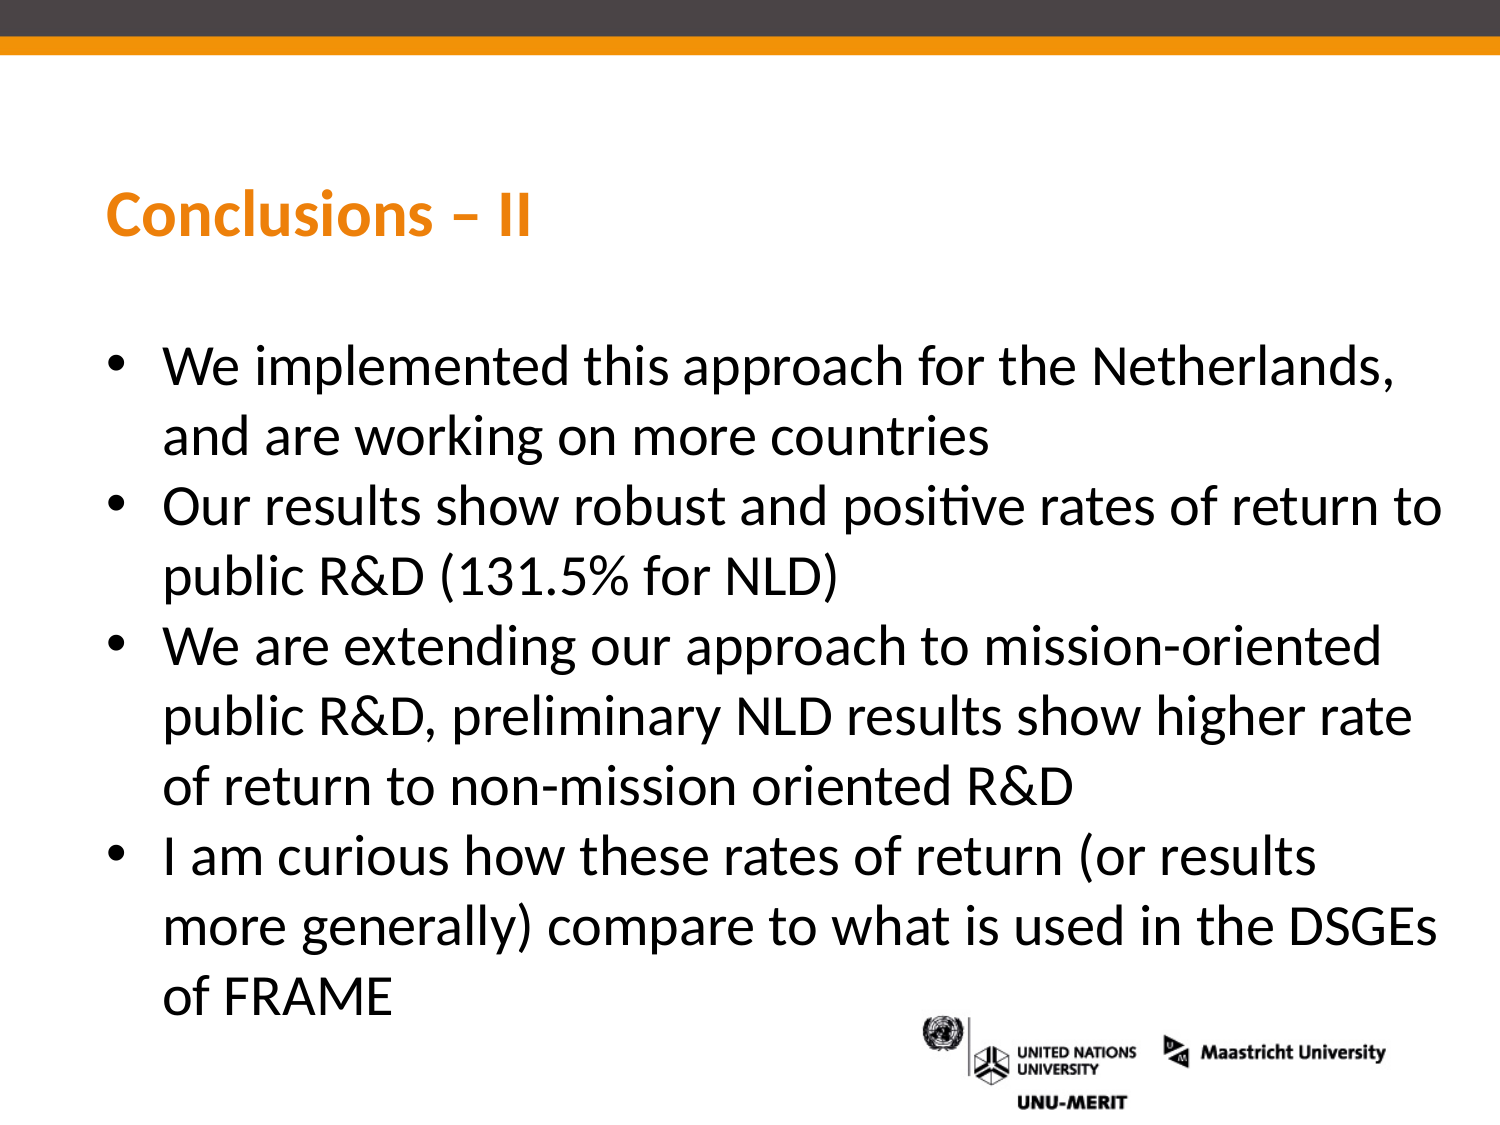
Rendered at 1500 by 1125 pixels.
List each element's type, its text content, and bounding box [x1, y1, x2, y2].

list We implemented this approach for the Netherlands, and are working on more countries Our results show robust and positive rates of return to public R&D (131.5% for NLD) We are extending our approach to mission-oriented public R&D, preliminary NLD results show higher rate of return to non-mission oriented R&D I am curious how these rates of return (or results more generally) compare to what is used in the DSGEs of FRAME [105, 327, 1457, 999]
picture [0, 0, 1500, 1125]
title Conclusions – II [105, 105, 1457, 251]
